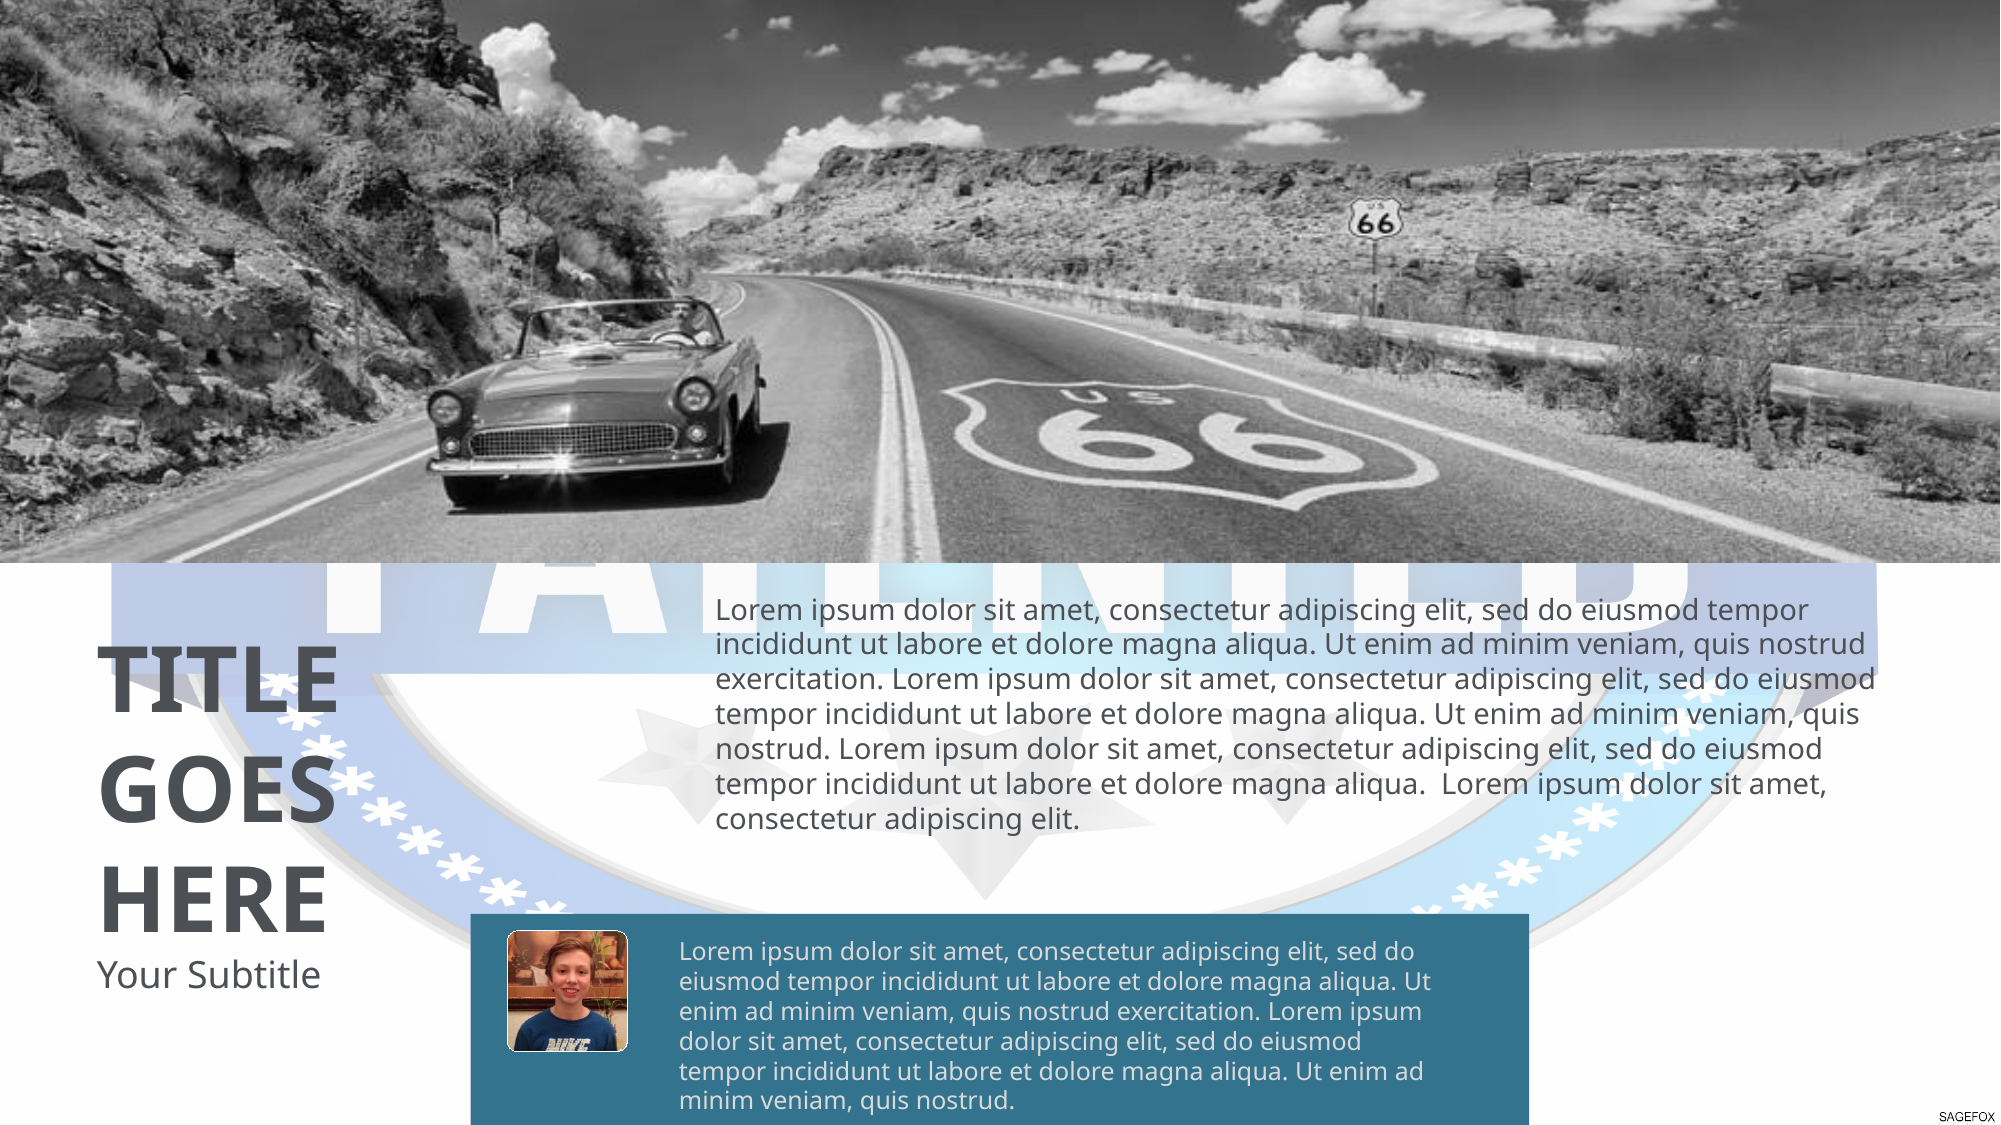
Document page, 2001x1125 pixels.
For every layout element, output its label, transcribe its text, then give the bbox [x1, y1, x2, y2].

text_box [0, 0, 2000, 563]
text_box TITLE GOES HERE Your Subtitle [82, 613, 568, 1114]
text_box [470, 913, 1530, 1125]
text_box Lorem ipsum dolor sit amet, consectetur adipiscing elit, sed do eiusmod tempor incididunt ut labore et dolore magna aliqua. Ut enim ad minim veniam, quis nostrud exercitation. Lorem ipsum dolor sit amet, consectetur adipiscing elit, sed do eiusmod tempor incididunt ut labore et dolore magna aliqua. Ut enim ad minim veniam, quis nostrud. Lorem ipsum dolor sit amet, consectetur adipiscing elit, sed do eiusmod tempor incididunt ut labore et dolore magna aliqua. Lorem ipsum dolor sit amet, consectetur adipiscing elit. [700, 583, 1901, 843]
picture [1936, 1111, 1997, 1125]
